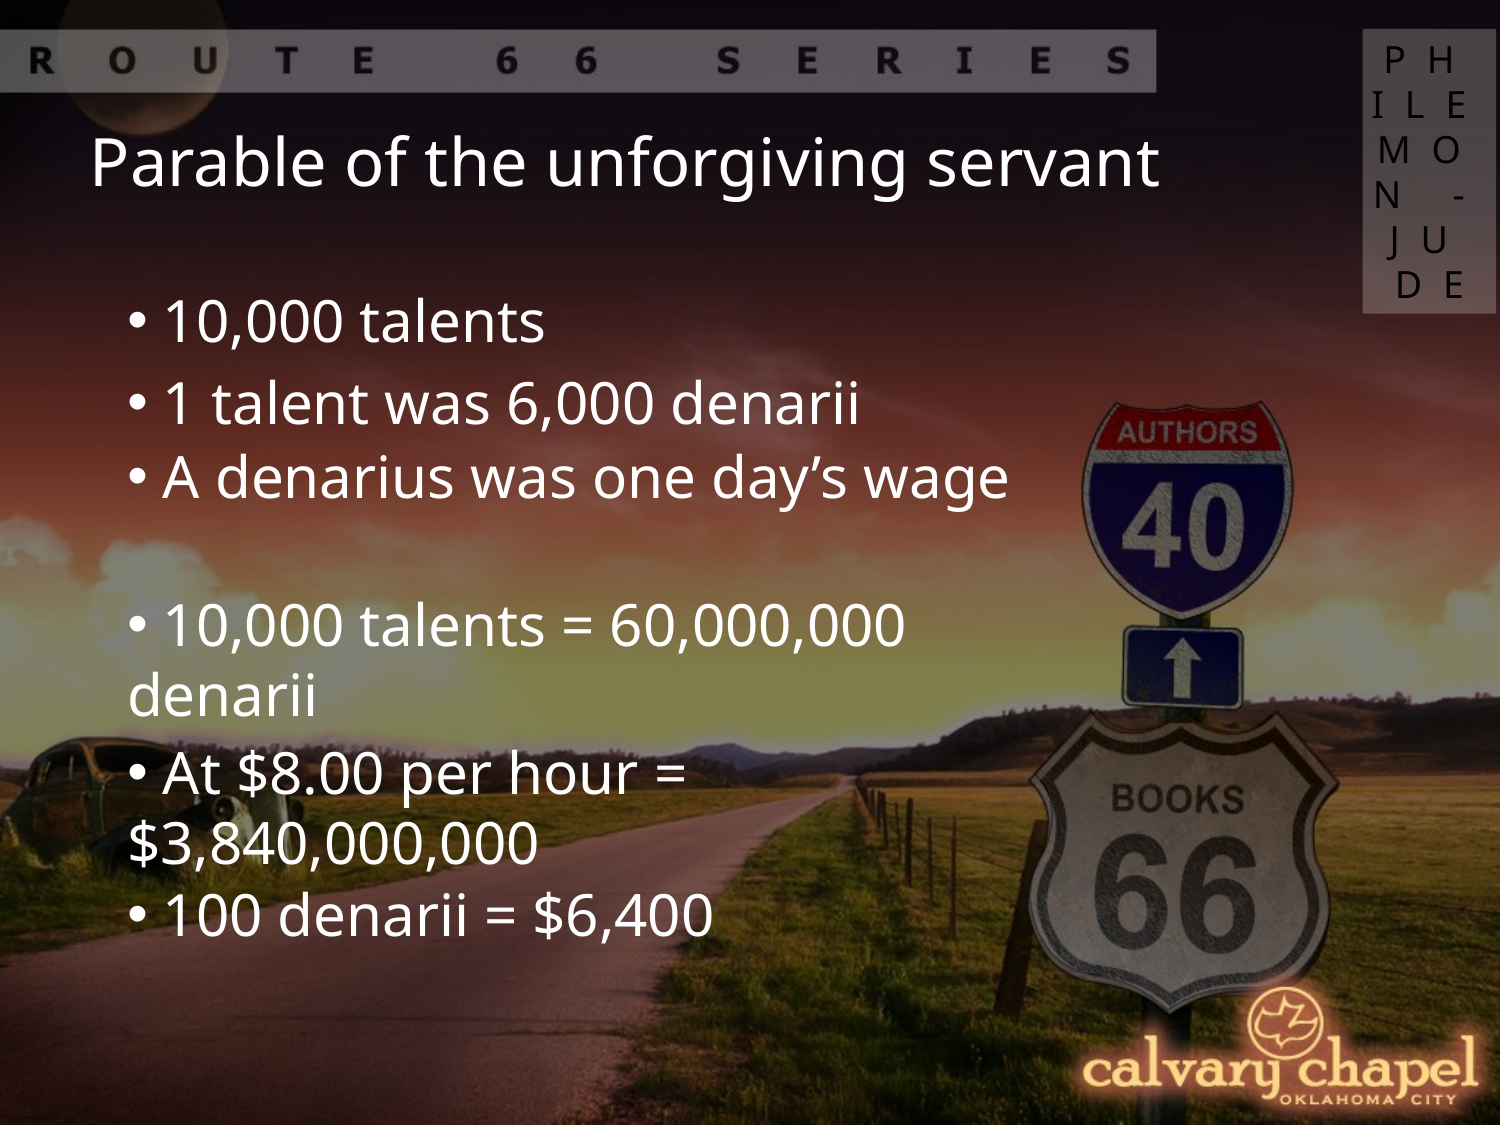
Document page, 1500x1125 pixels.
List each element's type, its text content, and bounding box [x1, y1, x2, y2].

text_box PHILEMON - JUDE [1362, 28, 1497, 314]
text_box 100 denarii = $6,400 [112, 870, 1100, 956]
text_box 1 talent was 6,000 denarii [112, 358, 1100, 433]
text_box 10,000 talents [112, 277, 1363, 362]
text_box 10,000 talents = 60,000,000 denarii [112, 580, 1100, 728]
text_box A denarius was one day’s wage [112, 433, 1100, 518]
text_box At $8.00 per hour = $3,840,000,000 [112, 728, 1100, 870]
text_box Parable of the unforgiving servant [74, 112, 1350, 208]
picture [0, 0, 1500, 1125]
